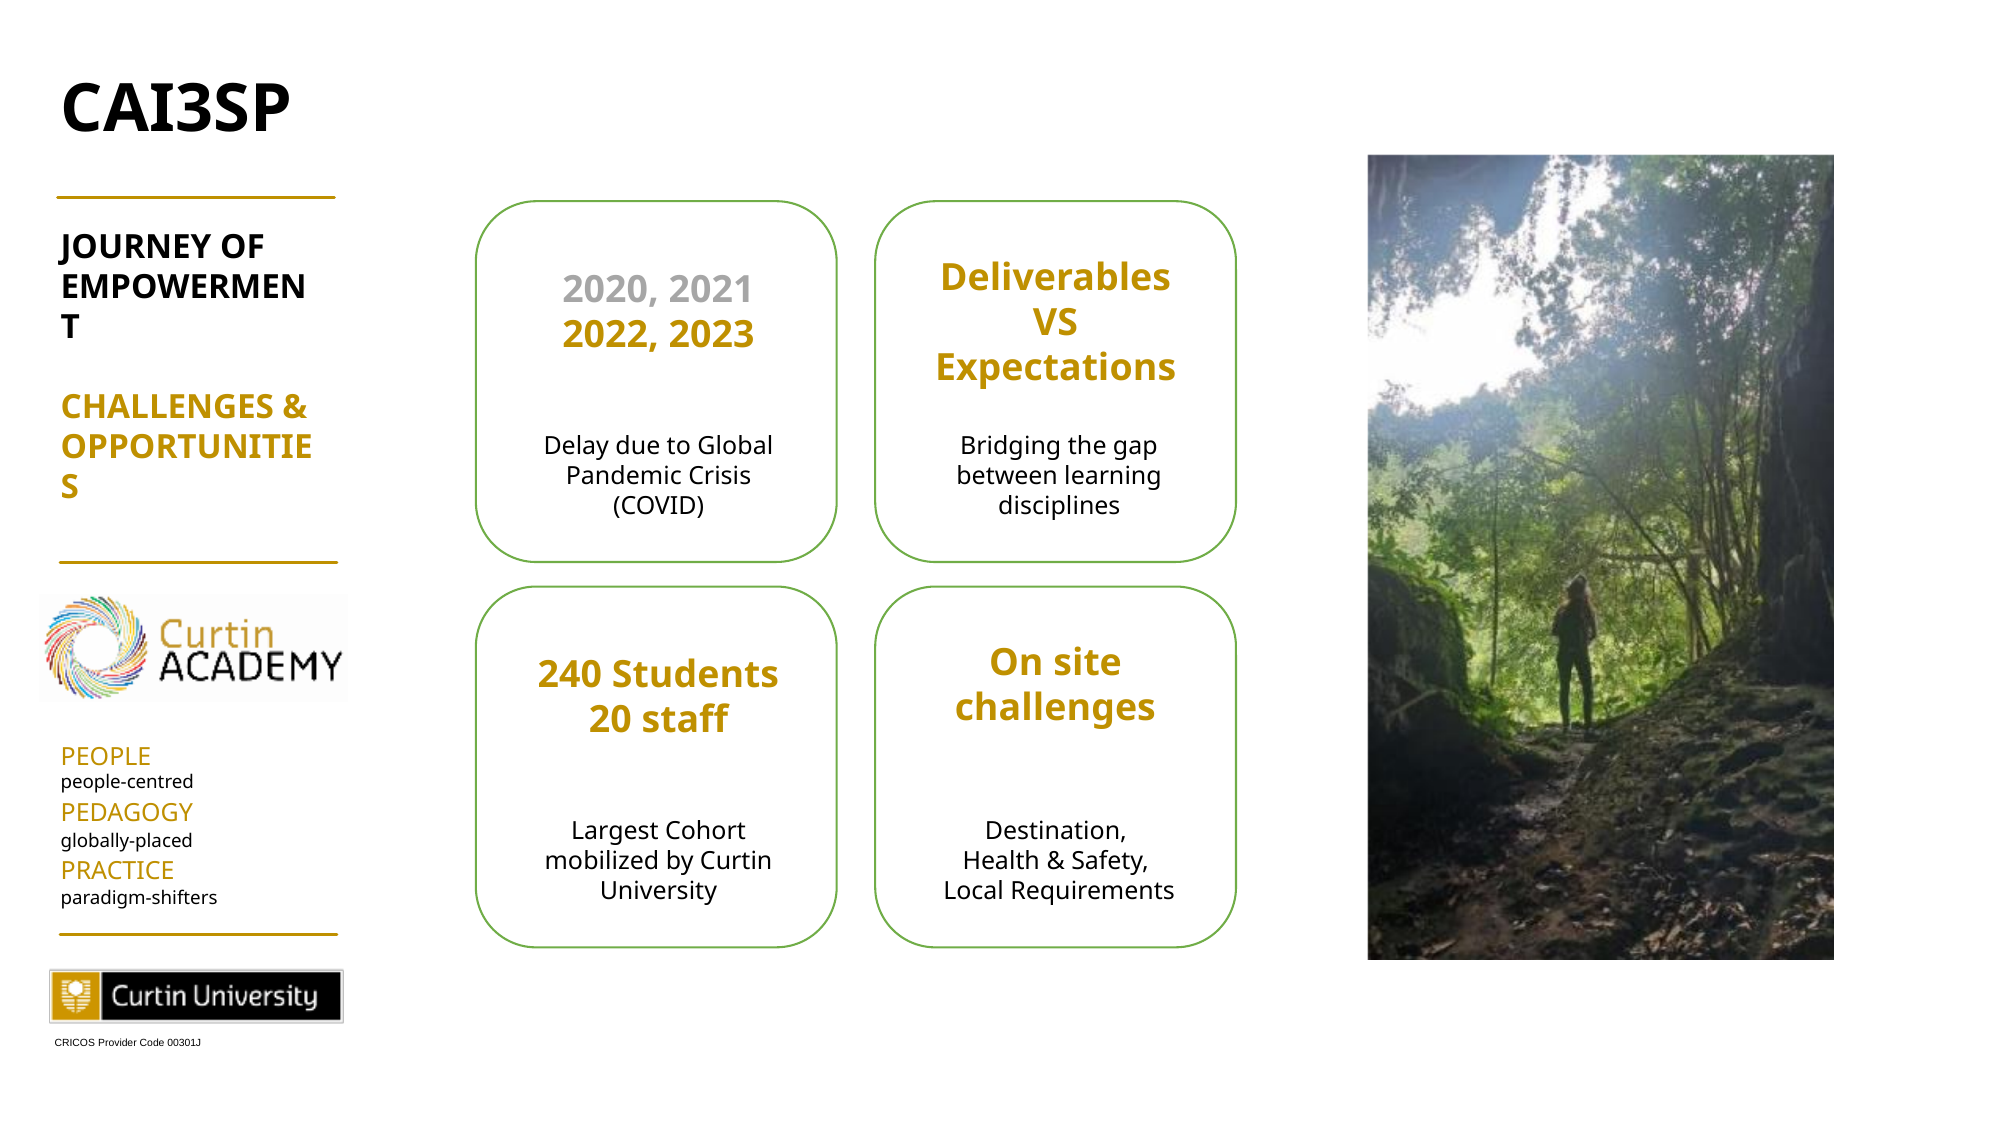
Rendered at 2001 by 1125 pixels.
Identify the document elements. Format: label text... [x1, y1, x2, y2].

text_box [474, 200, 838, 564]
text_box 2020, 2021 2022, 2023 [514, 257, 804, 363]
text_box CRICOS Provider Code 00301J [39, 1012, 369, 1061]
picture [39, 594, 348, 702]
text_box Largest Cohort mobilized by Curtin University [514, 807, 804, 913]
text_box Deliverables VS Expectations [910, 245, 1201, 396]
text_box PEOPLE people-centred PEDAGOGY globally-placed PRACTICE paradigm-shifters [45, 732, 378, 928]
text_box JOURNEY OF EMPOWERMENT CHALLENGES & OPPORTUNITIES [45, 218, 335, 343]
text_box Destination, Health & Safety, Local Requirements [914, 807, 1204, 913]
text_box [874, 585, 1238, 949]
picture [1196, 156, 2000, 960]
text_box [474, 585, 838, 949]
text_box CAI3SP [45, 57, 337, 149]
text_box [874, 200, 1238, 564]
text_box On site challenges [910, 630, 1196, 736]
text_box Bridging the gap between learning disciplines [914, 422, 1196, 527]
picture [42, 947, 350, 1044]
text_box 240 Students 20 staff [514, 643, 804, 748]
text_box Delay due to Global Pandemic Crisis (COVID) [514, 422, 804, 527]
